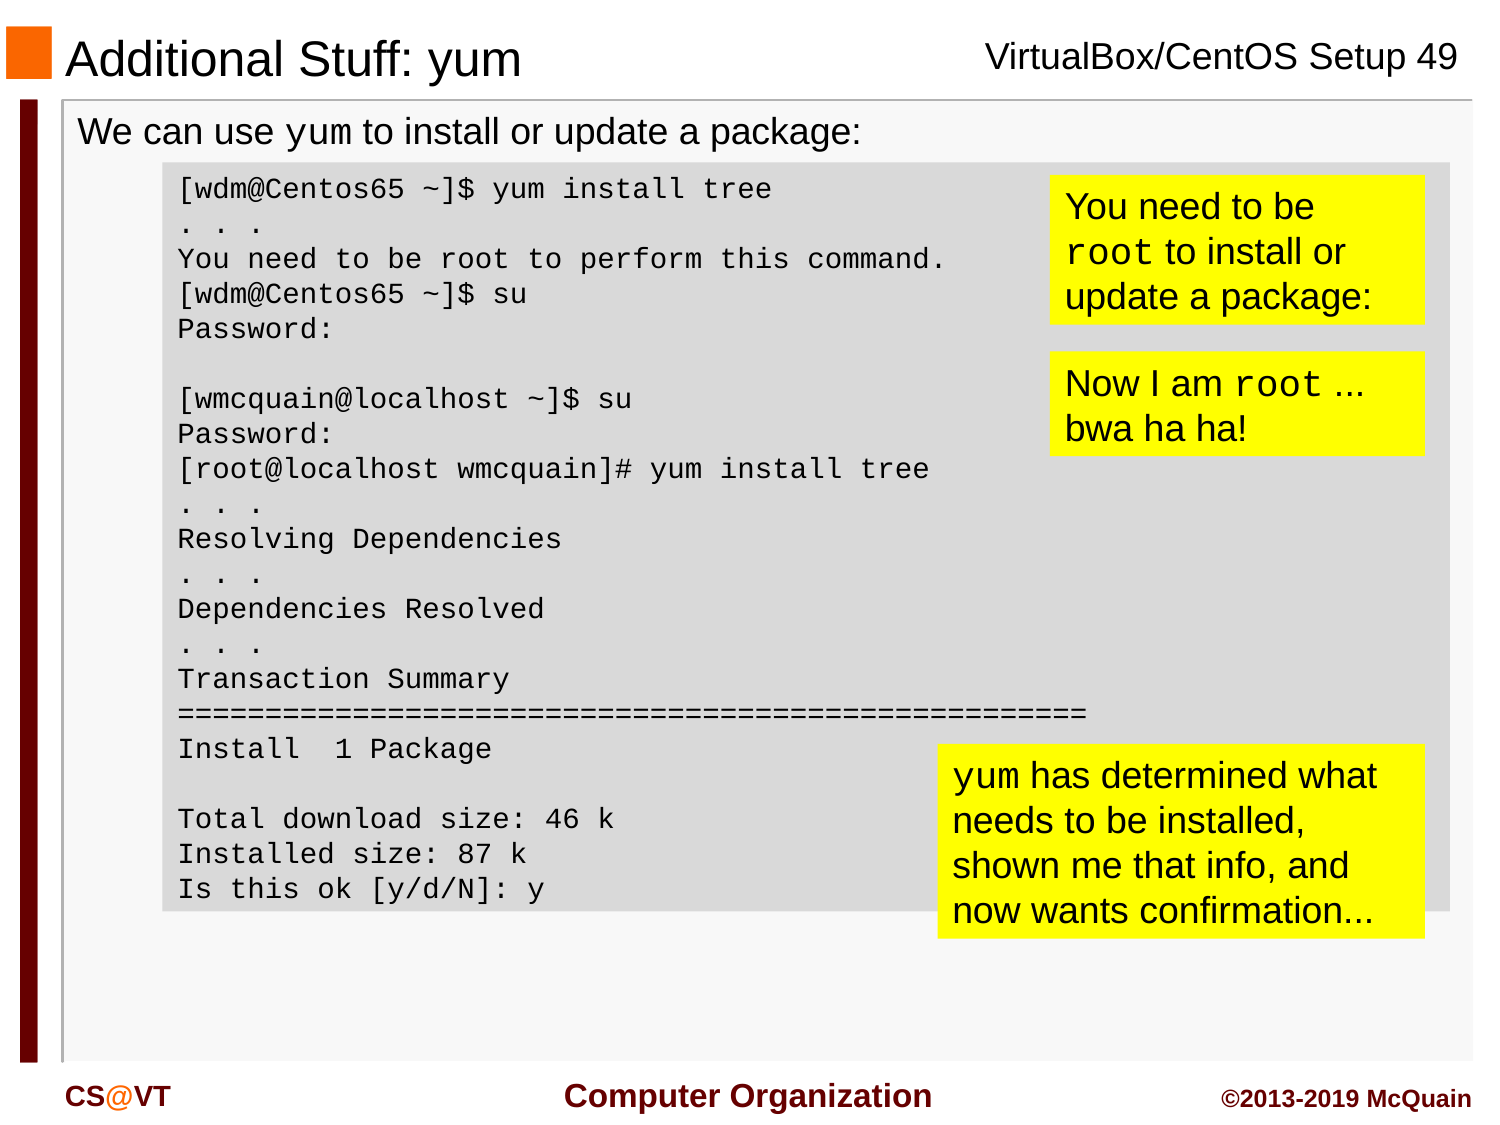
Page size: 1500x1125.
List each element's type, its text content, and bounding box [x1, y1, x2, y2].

text_box We can use yum to install or update a package: [62, 99, 1450, 160]
text_box Now I am root ... bwa ha ha! [1049, 351, 1425, 457]
text_box You need to be root to install or update a package: [1049, 174, 1425, 325]
text_box yum has determined what needs to be installed, shown me that info, and now wants confirmation... [937, 743, 1425, 939]
title Additional Stuff: yum [50, 28, 1000, 85]
text_box [wdm@Centos65 ~]$ yum install tree . . . You need to be root to perform this command. [wdm@Centos65 ~]$ su Password: [wmcquain@localhost ~]$ su Password: [root@localhost wmcquain]# yum install tree . . . Resolving Dependencies . . . Dependencies Resolved . . . Transaction Summary ==================================================== Install 1 Package Total download size: 46 k Installed size: 87 k Is this ok [y/d/N]: y [162, 162, 1450, 912]
